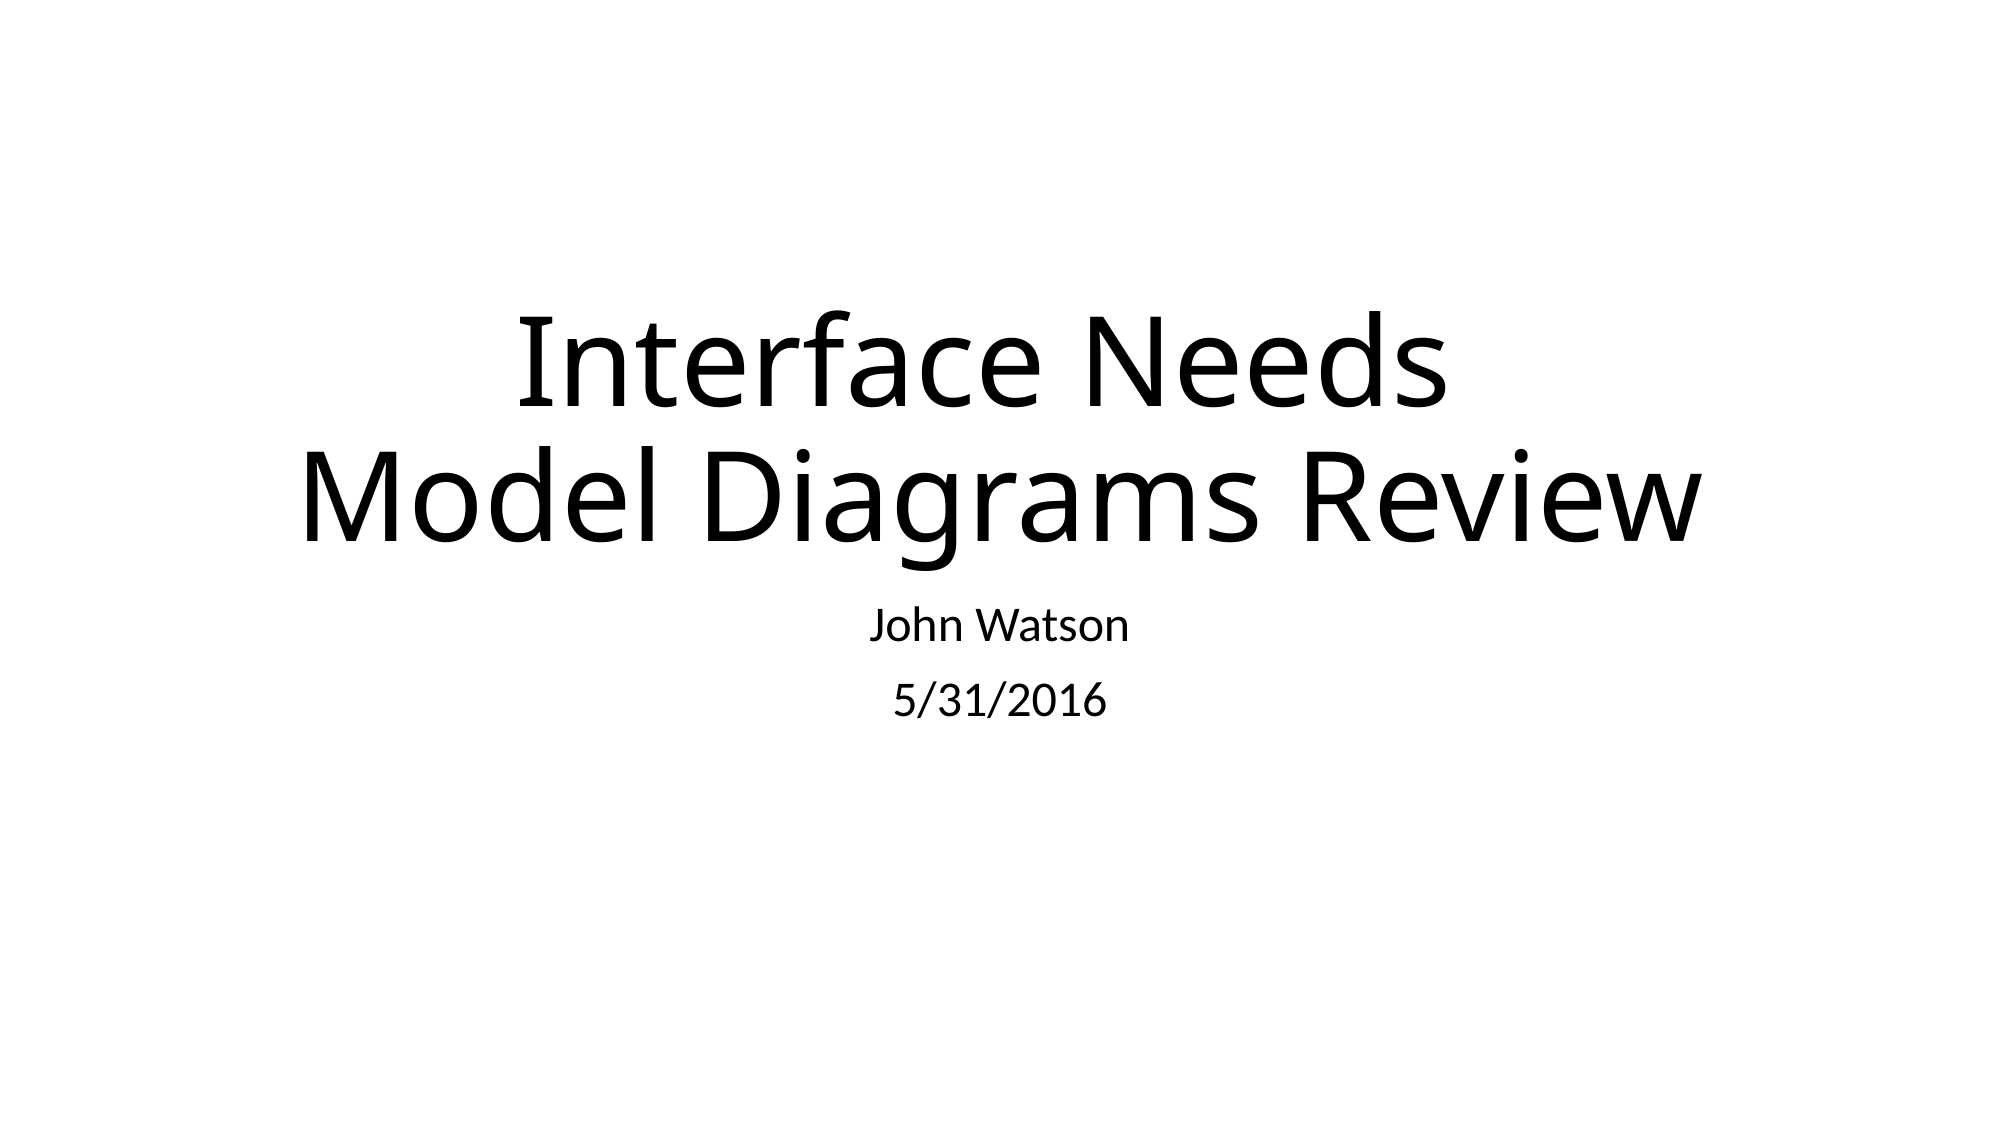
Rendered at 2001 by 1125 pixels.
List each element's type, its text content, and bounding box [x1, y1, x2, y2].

subtitle John Watson 5/31/2016 [249, 590, 1750, 863]
title Interface Needs Model Diagrams Review [249, 184, 1750, 576]
